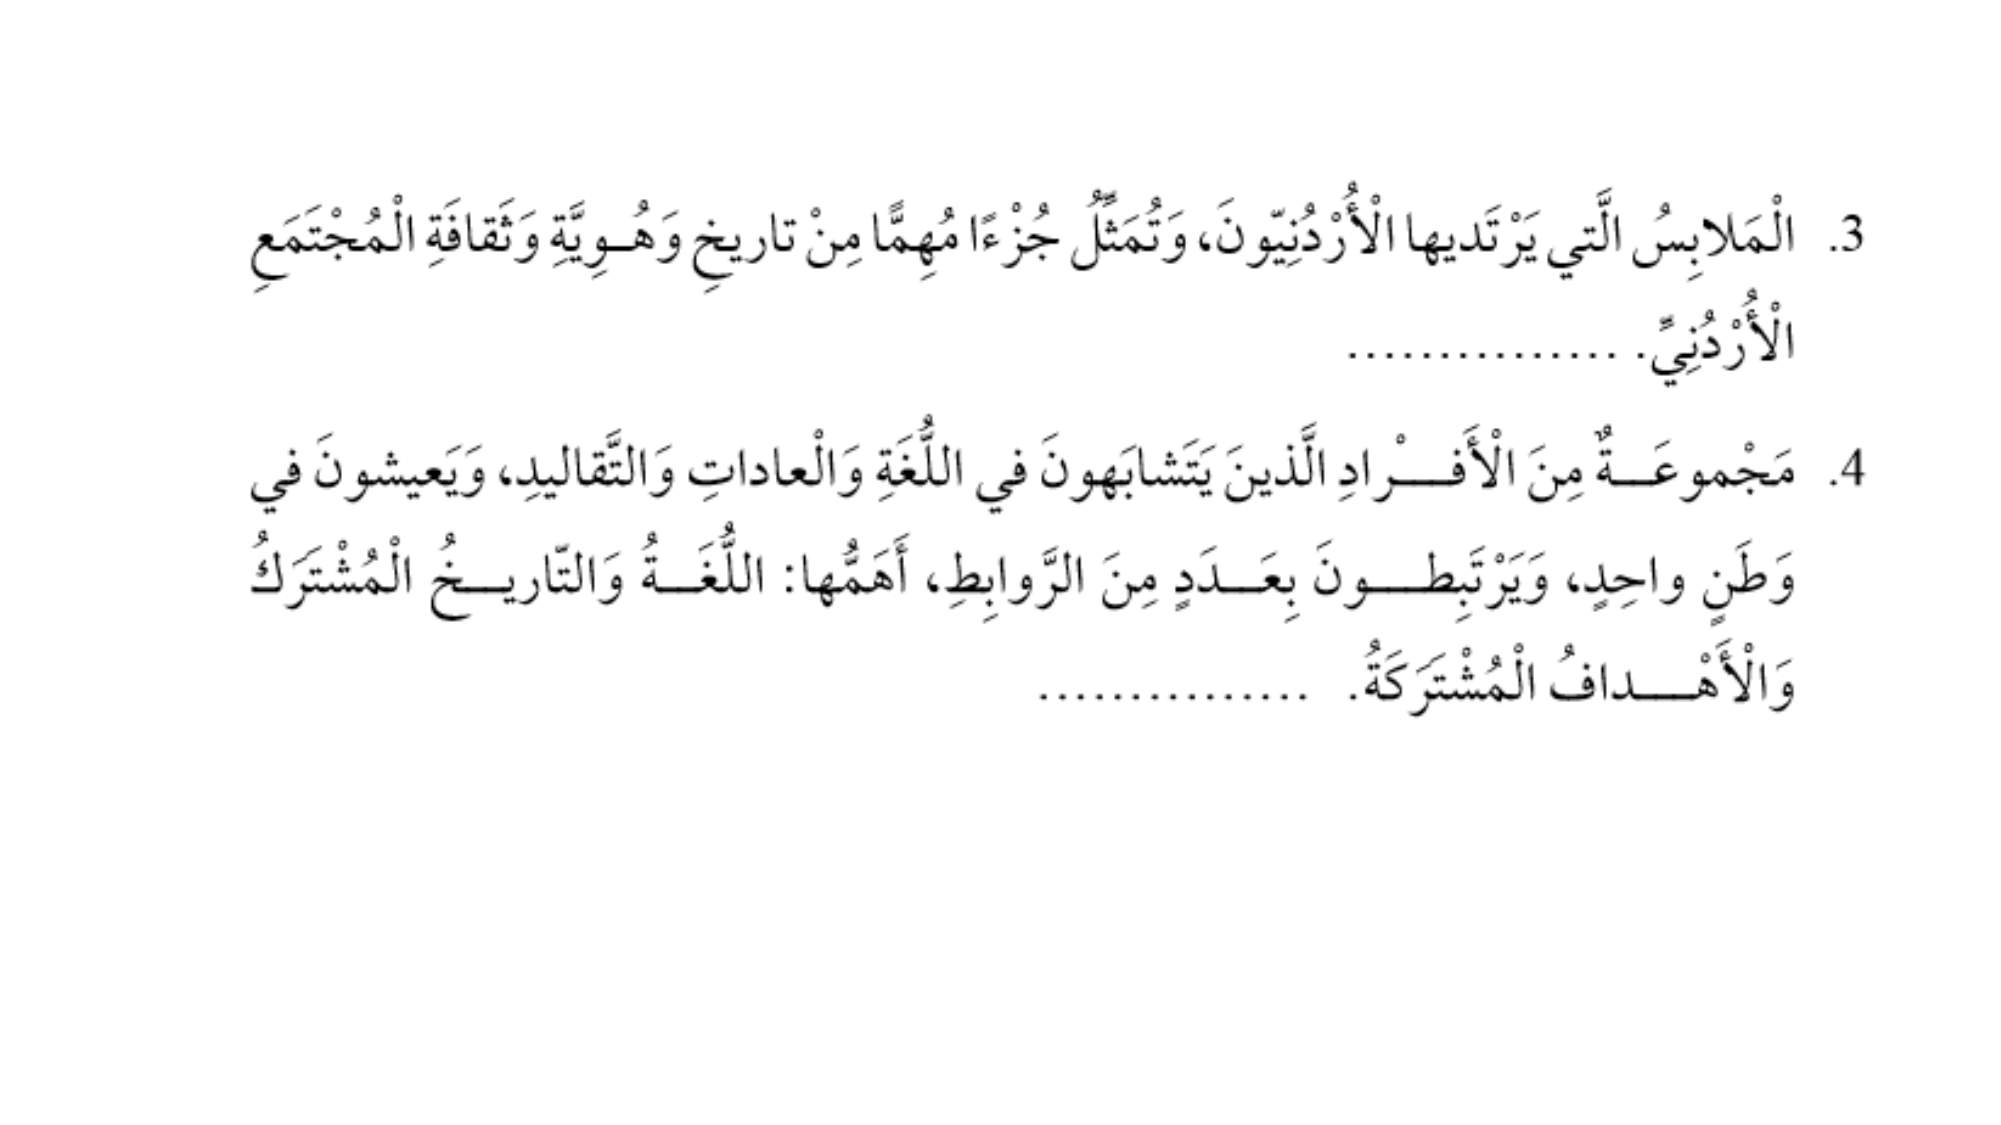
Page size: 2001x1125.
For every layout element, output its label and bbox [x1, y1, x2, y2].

picture [213, 169, 1889, 758]
